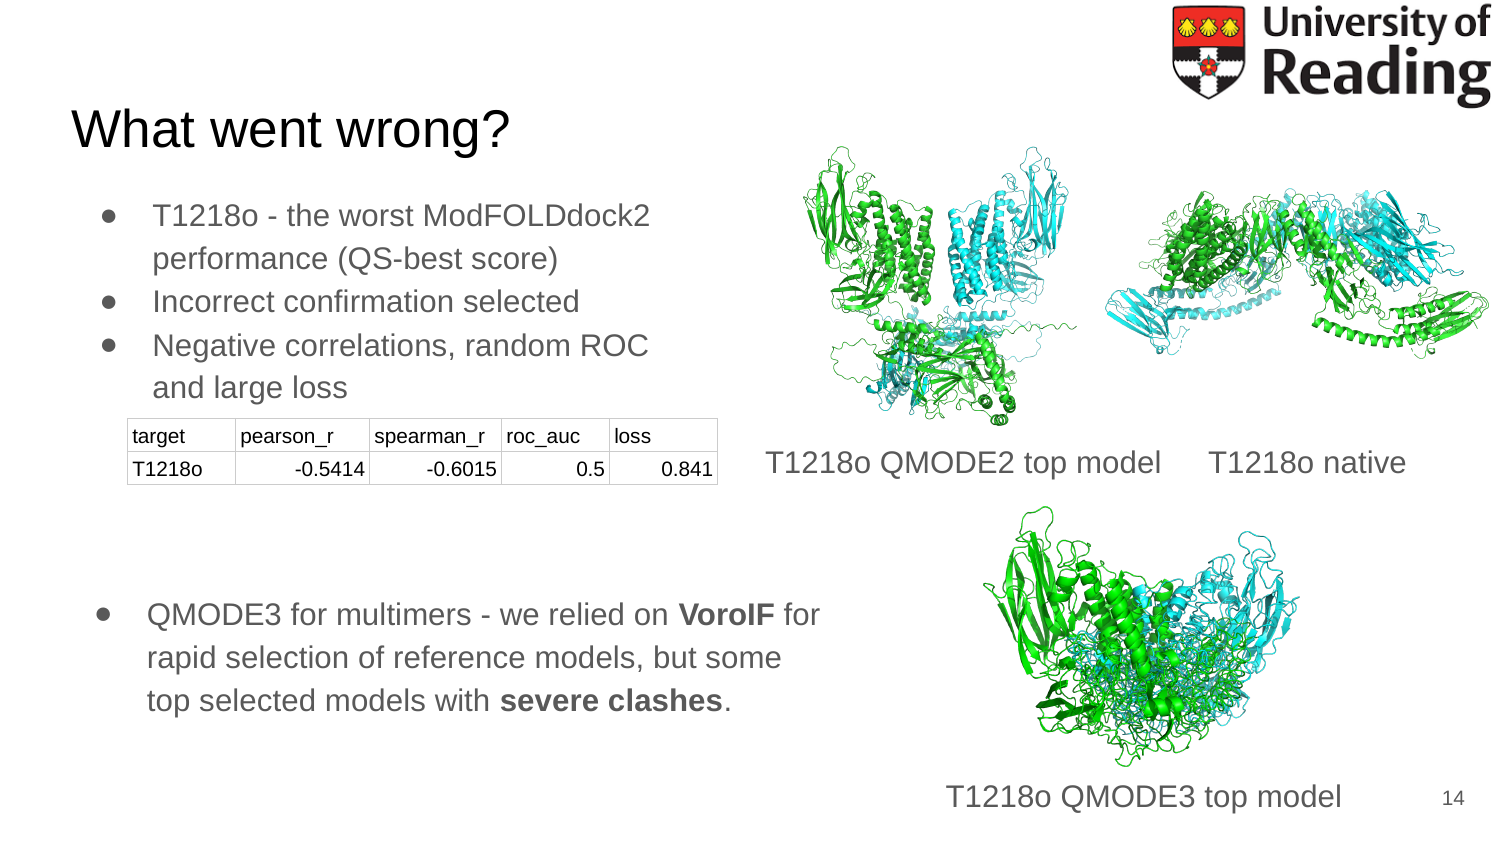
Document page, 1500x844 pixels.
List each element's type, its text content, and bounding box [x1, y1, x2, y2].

table_cell 0.5 [502, 452, 609, 484]
slide_number ‹#› [1389, 764, 1480, 830]
text_box T1218o native [1193, 427, 1428, 495]
text_box T1218o - the worst ModFOLDdock2 performance (QS-best score) Incorrect confirmation selected Negative correlations, random ROC and large loss [62, 174, 725, 421]
title What went wrong? [56, 79, 1262, 174]
table_cell 0.841 [610, 452, 717, 484]
text_box T1218o QMODE3 top model [930, 761, 1376, 830]
table_header spearman_r [370, 421, 501, 451]
table_header loss [610, 421, 717, 451]
table_cell -0.6015 [370, 452, 501, 484]
picture [1105, 188, 1489, 359]
text_box T1218o QMODE2 top model [750, 427, 1193, 495]
table_cell -0.5414 [236, 452, 369, 484]
table_header roc_auc [502, 421, 609, 451]
table_header pearson_r [236, 421, 369, 451]
picture [802, 146, 1078, 427]
table_cell T1218o [128, 452, 235, 484]
picture [1172, 0, 1492, 119]
picture [983, 506, 1300, 767]
text_box QMODE3 for multimers - we relied on VoroIF for rapid selection of reference models, but some top selected models with severe clashes. [56, 573, 845, 733]
table_header target [128, 421, 235, 451]
